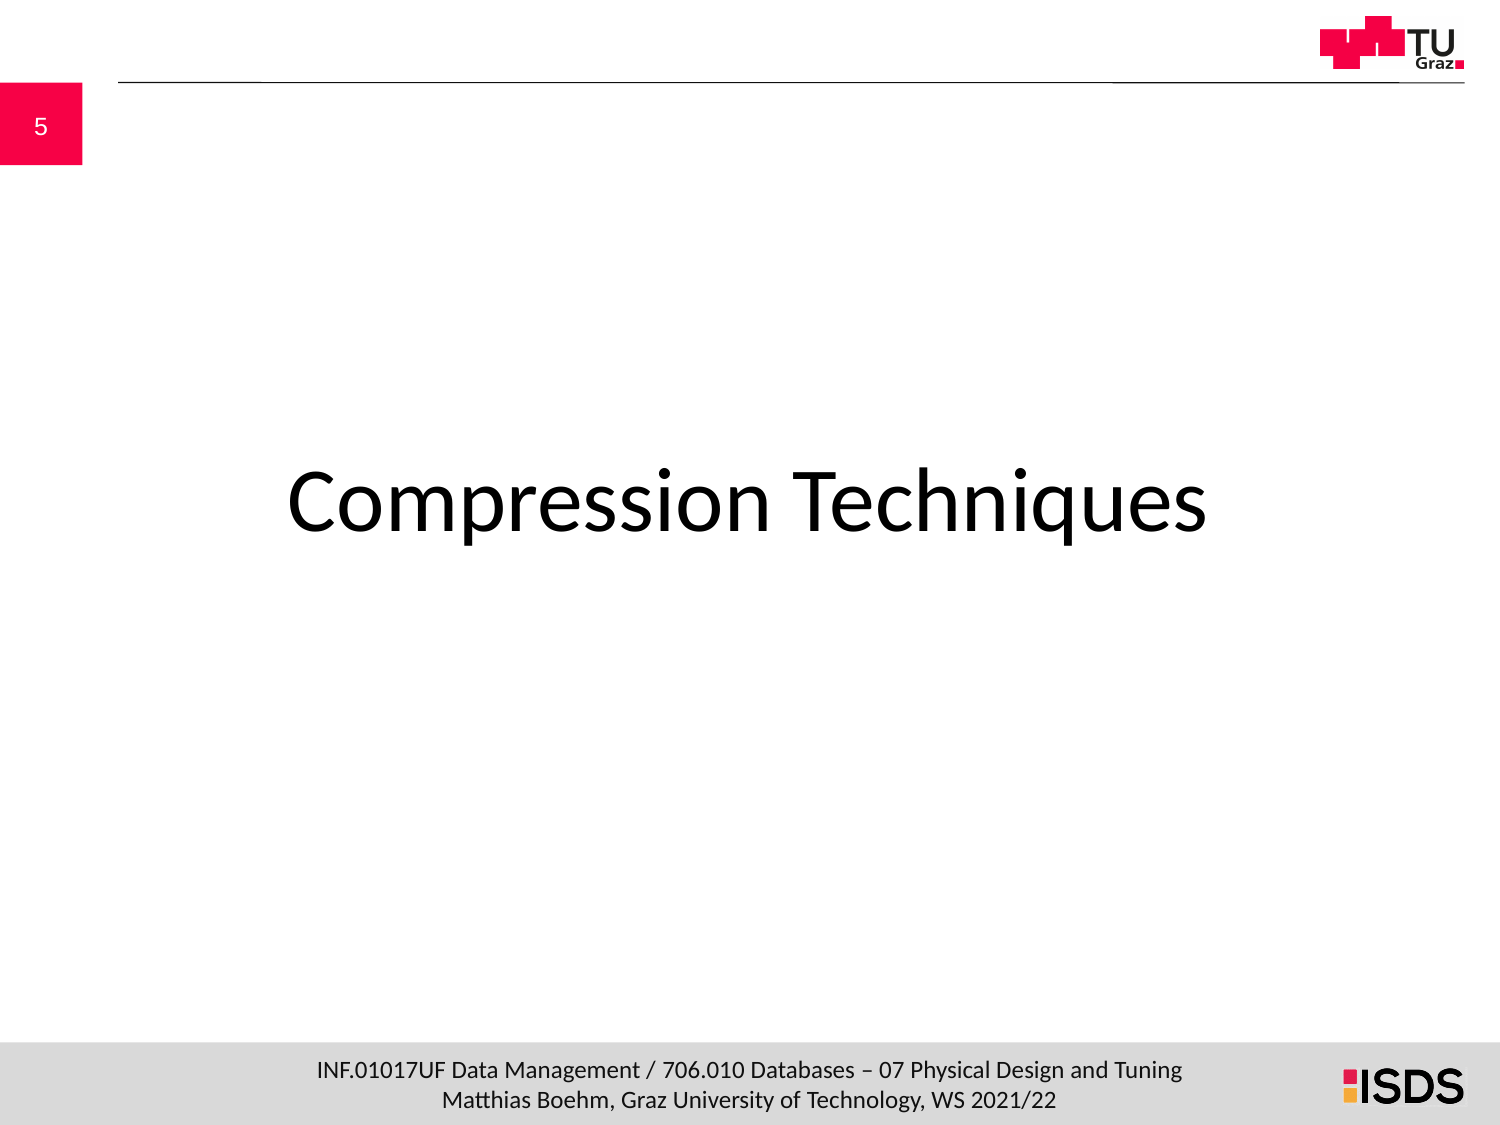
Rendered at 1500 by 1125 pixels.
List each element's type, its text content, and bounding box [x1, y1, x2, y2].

picture [1339, 1065, 1468, 1107]
title Compression Techniques [33, 343, 1465, 558]
picture [1320, 16, 1464, 69]
